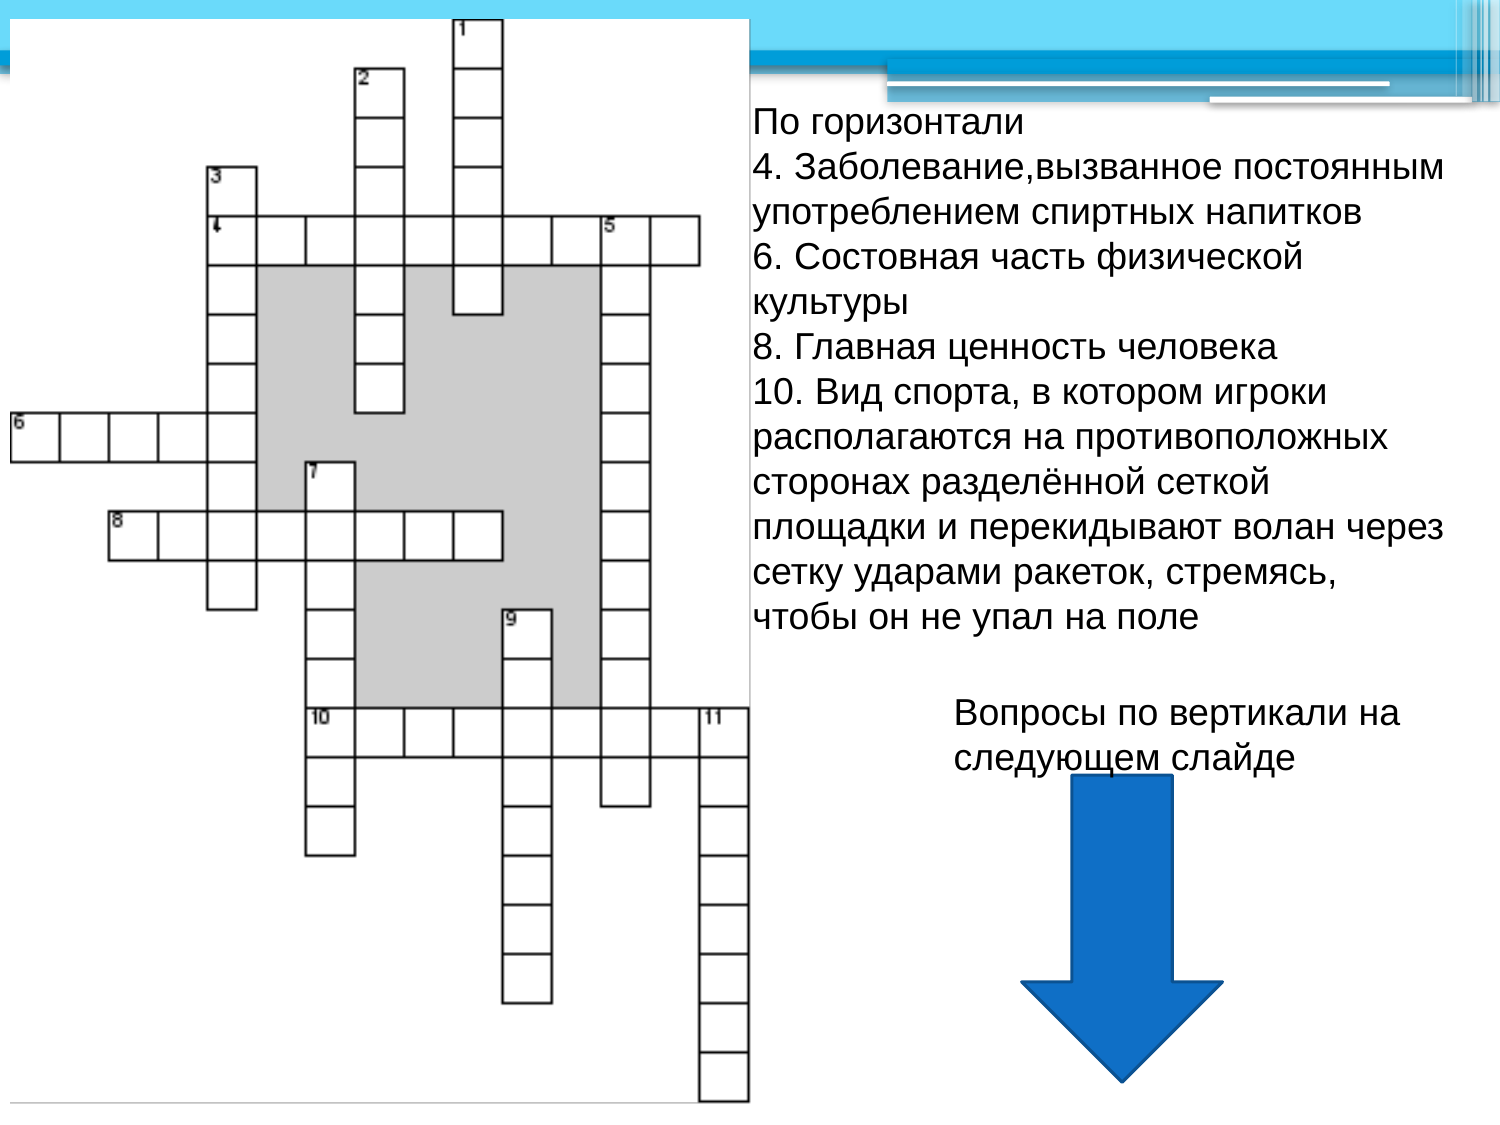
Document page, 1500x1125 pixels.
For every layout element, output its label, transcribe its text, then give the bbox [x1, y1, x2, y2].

text_box [1020, 786, 1224, 1084]
text_box По горизонтали 4. Заболевание,вызванное постоянным употреблением спиртных напитков 6. Состовная часть физической культуры 8. Главная ценность человека 10. Вид спорта, в котором игроки располагаются на противоположных сторонах разделённой сеткой площадки и перекидывают волан через сетку ударами ракеток, стремясь, чтобы он не упал на поле [758, 89, 1465, 645]
text_box Вопросы по вертикали на следующем слайде [938, 680, 1447, 786]
picture [10, 18, 753, 1107]
